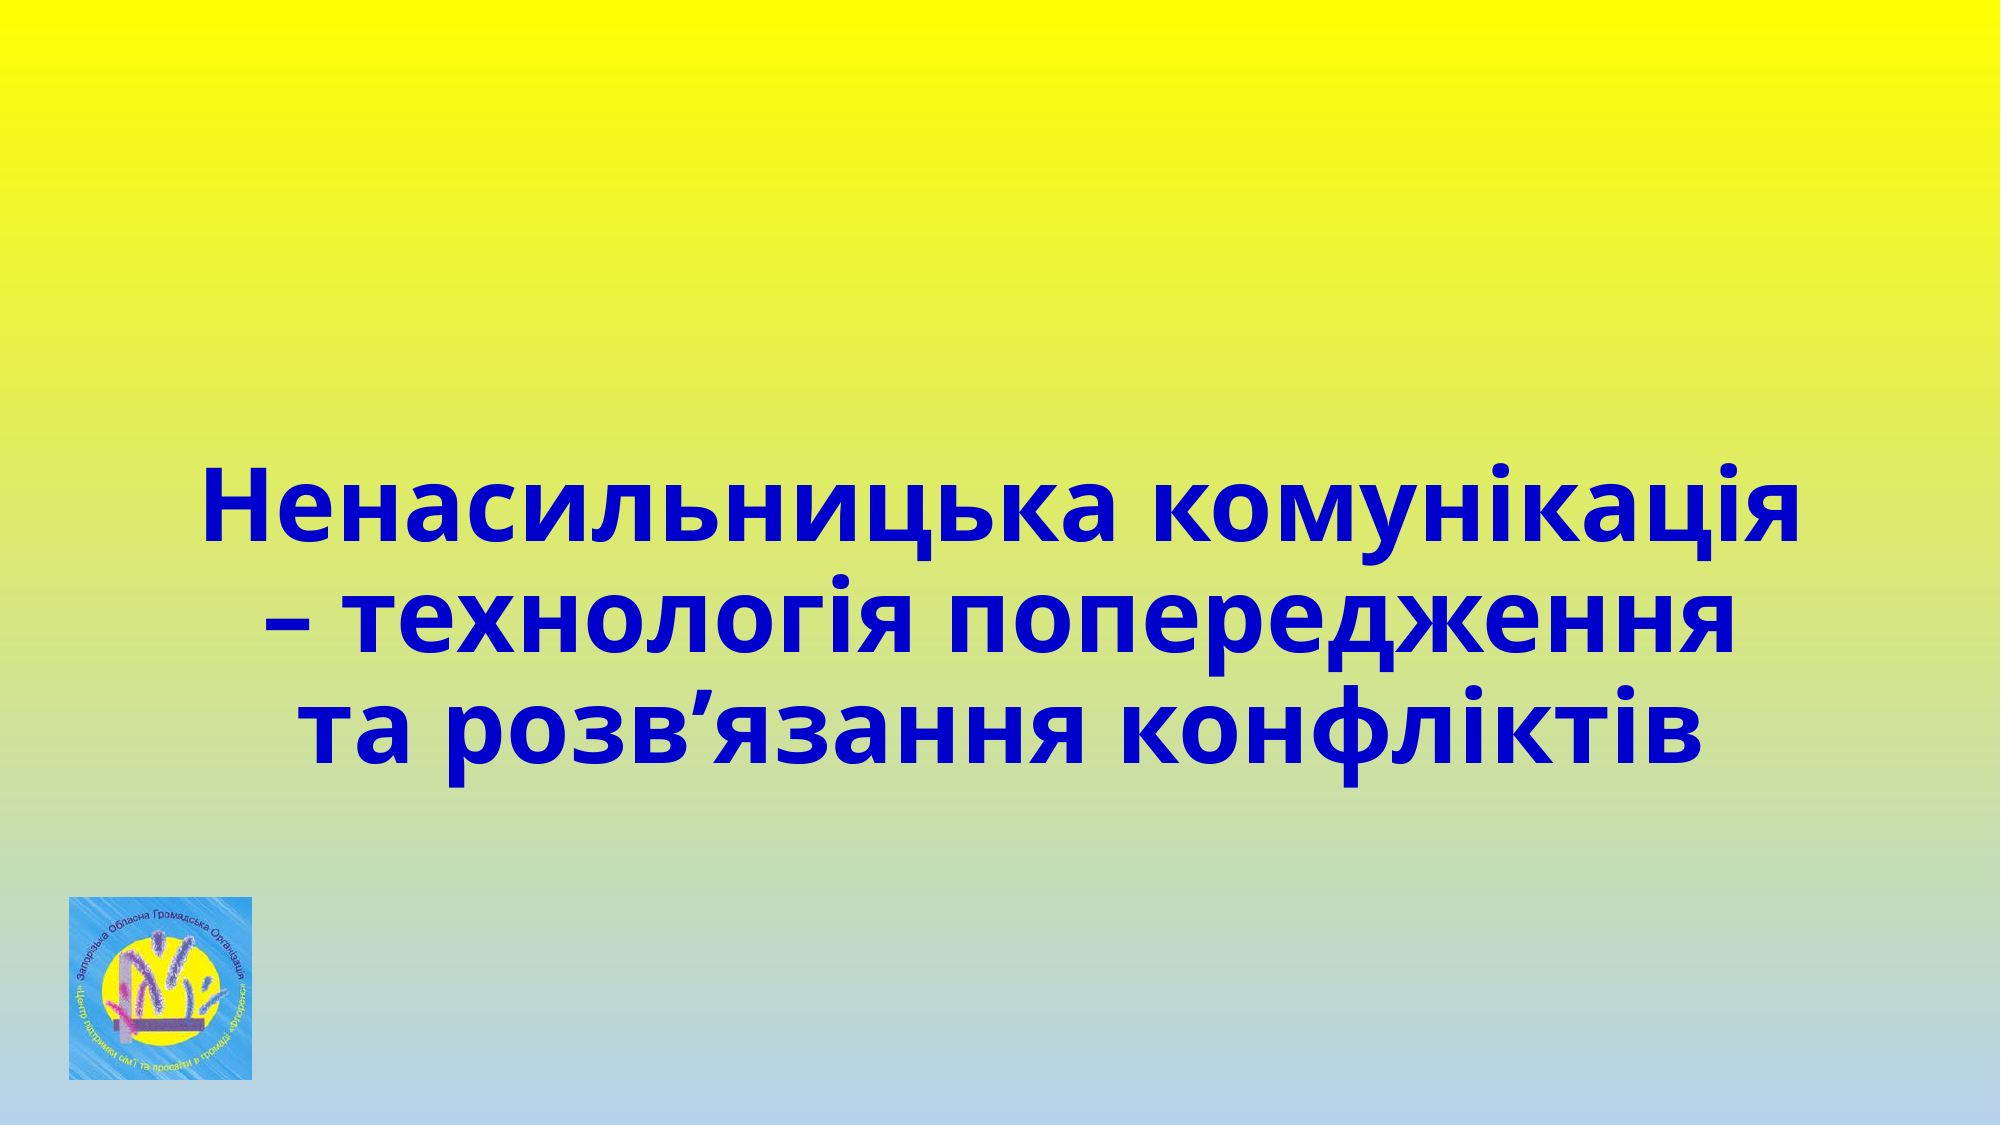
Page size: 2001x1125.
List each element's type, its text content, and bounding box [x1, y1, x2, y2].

title Ненасильницька комунікація – технологія попередження та розв’язання конфліктів [181, 401, 1822, 793]
picture [69, 897, 252, 1080]
